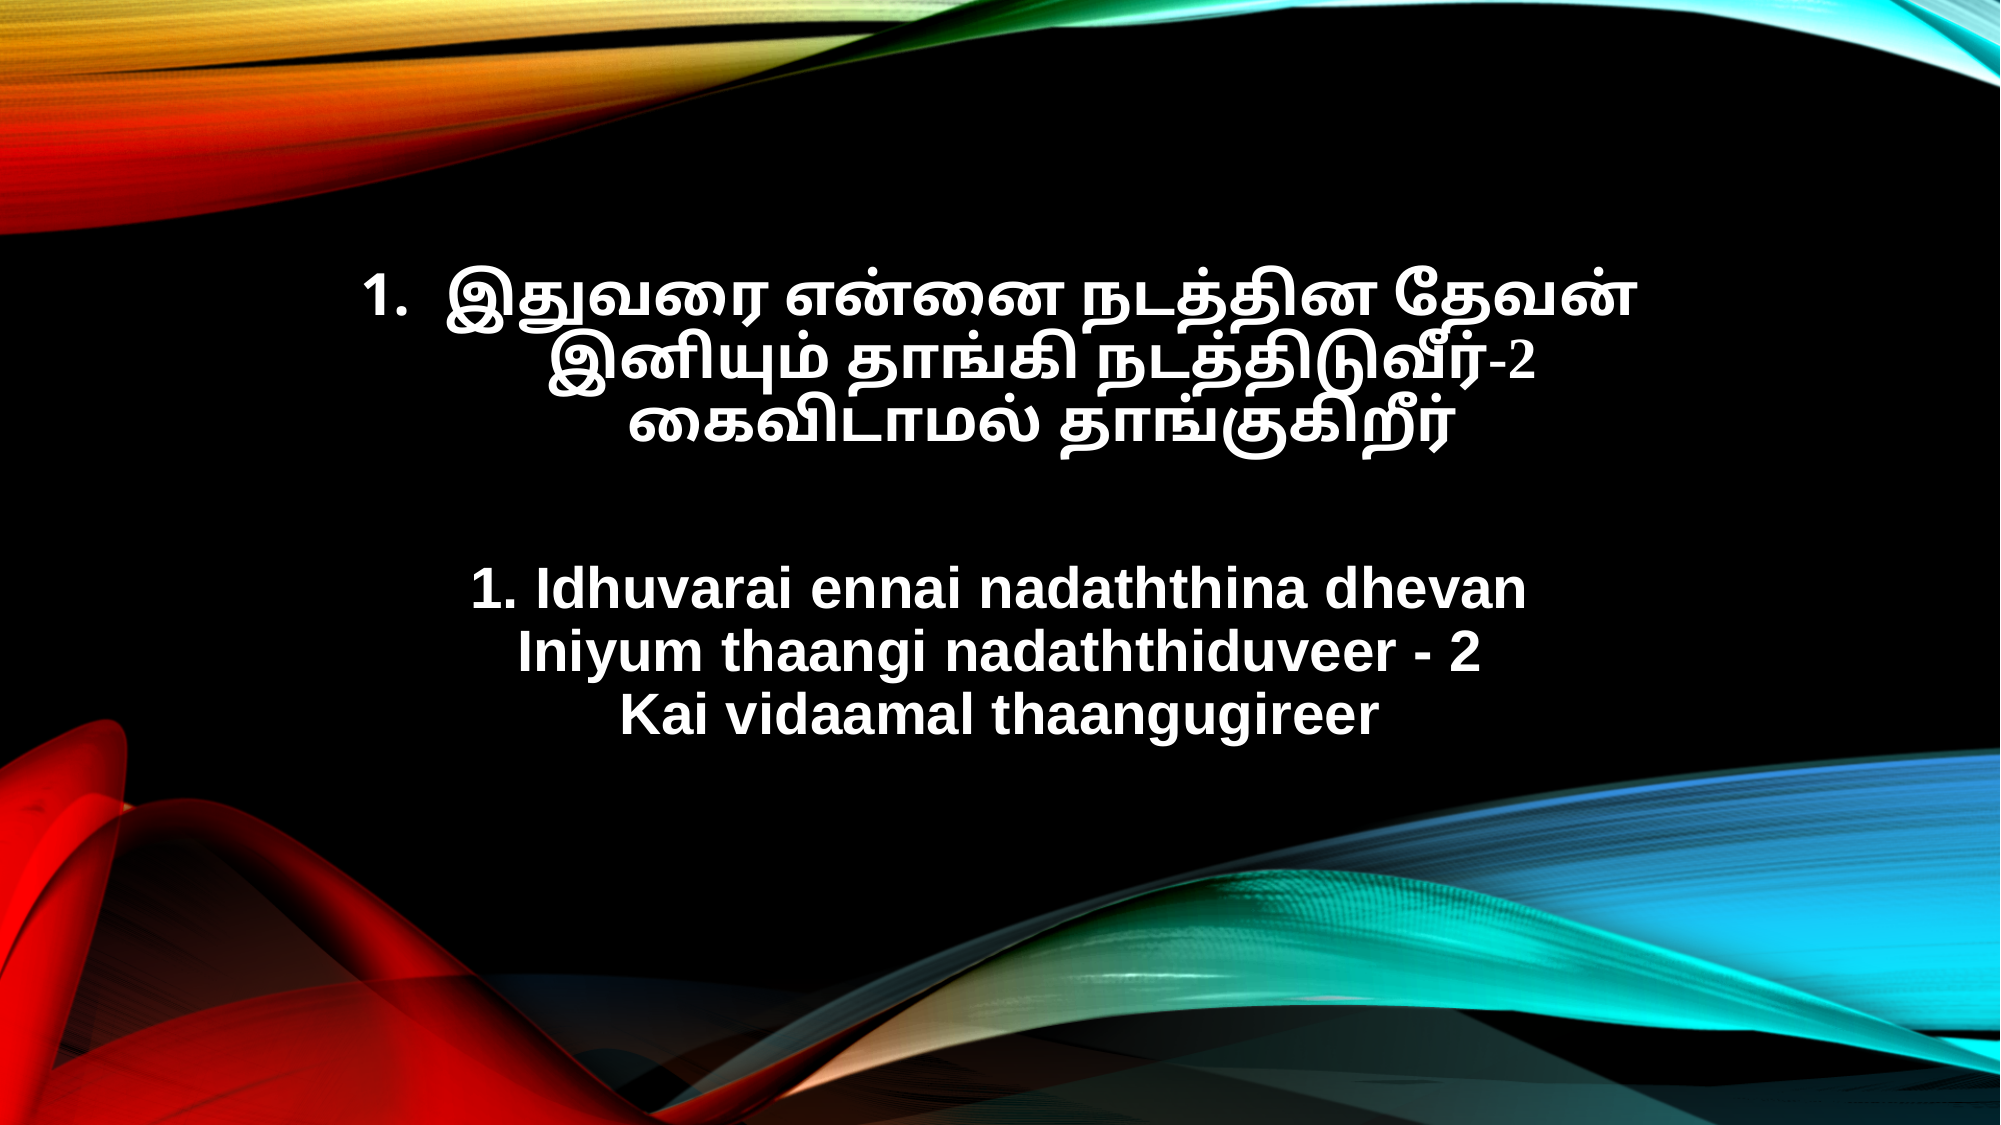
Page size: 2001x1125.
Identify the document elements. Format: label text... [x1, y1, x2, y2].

subtitle இதுவரை என்னை நடத்தின தேவன் இனியும் தாங்கி நடத்திடுவீர்-2 கைவிடாமல் தாங்குகிறீர் 1. Idhuvarai ennai nadaththina dhevan Iniyum thaangi nadaththiduveer - 2 Kai vidaamal thaangugireer [0, 0, 2000, 1125]
